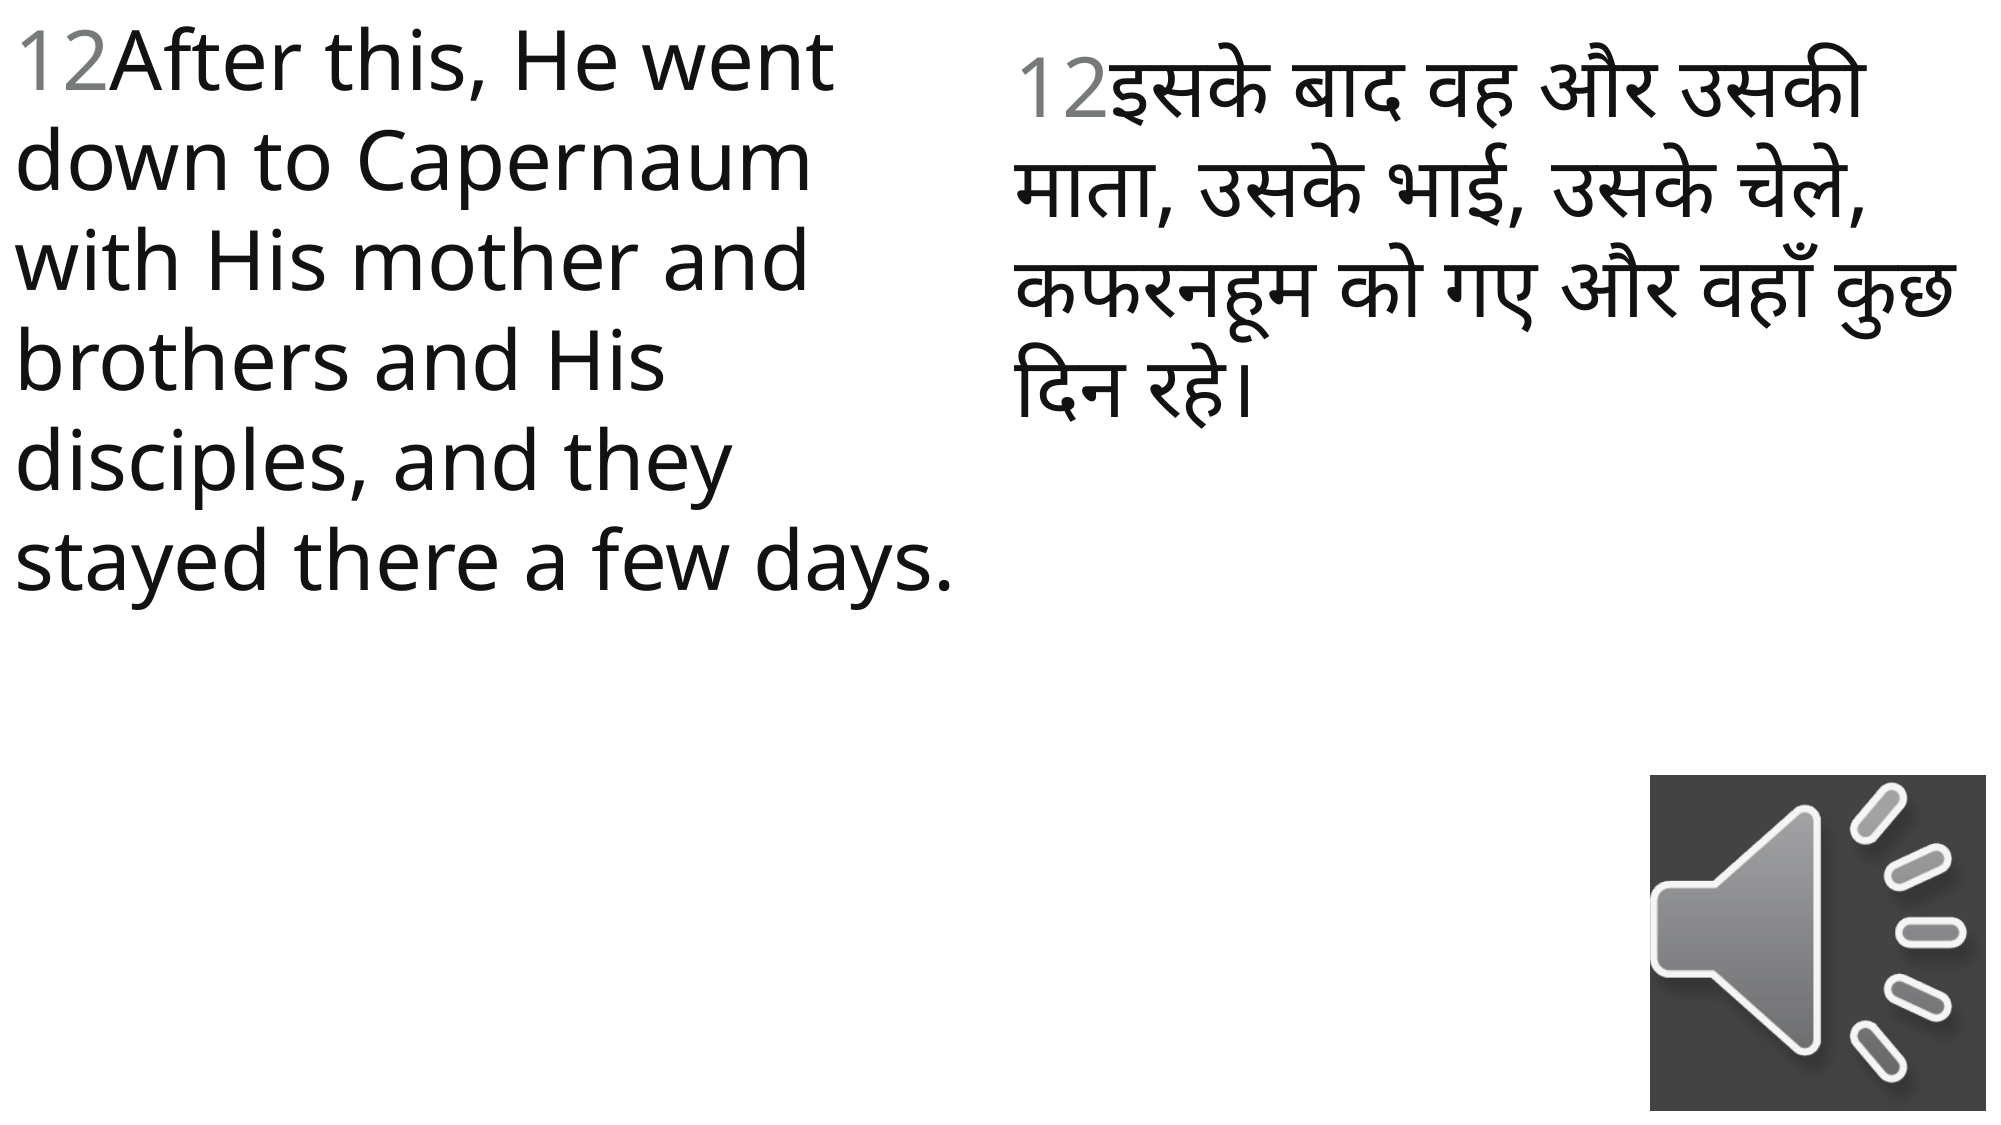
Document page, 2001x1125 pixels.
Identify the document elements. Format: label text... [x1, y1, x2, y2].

text_box 12After this, He went down to Capernaum with His mother and brothers and His disciples, and they stayed there a few days. [0, 0, 981, 1125]
text_box 12इसके बाद वह और उसकी माता, उसके भाई, उसके चेले, कफरनहूम को गए और वहाँ कुछ दिन रहे। [999, 27, 2000, 1104]
picture [1648, 773, 1987, 1112]
